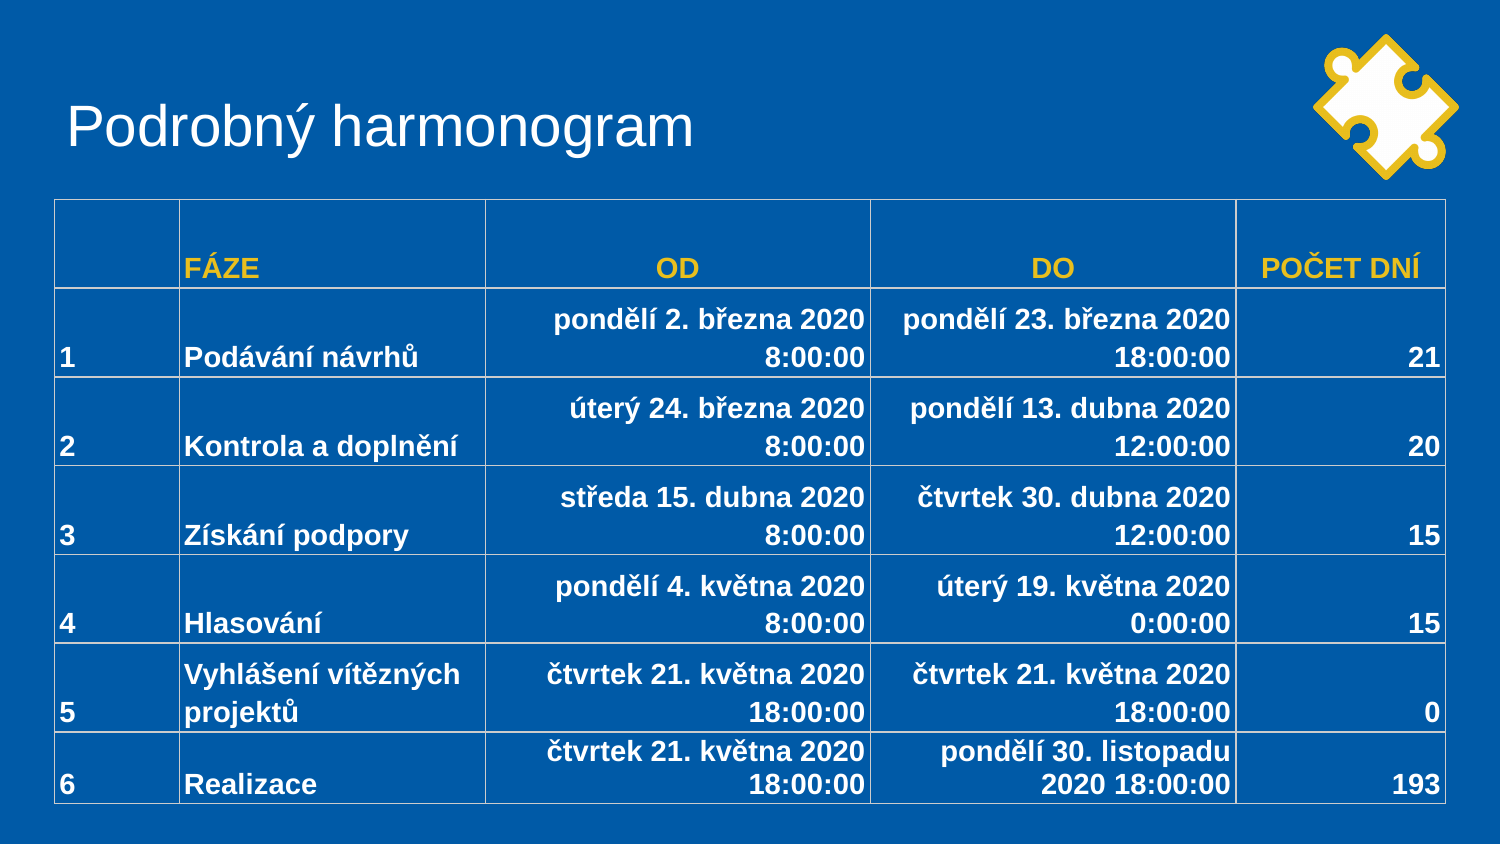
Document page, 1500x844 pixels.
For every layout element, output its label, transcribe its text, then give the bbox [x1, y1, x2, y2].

table_header POČET DNÍ [1237, 200, 1445, 287]
table_cell 3 [55, 466, 179, 554]
table_cell Vyhlášení vítězných projektů [180, 644, 485, 731]
table_cell 2 [55, 378, 179, 465]
table_header [55, 200, 179, 287]
table_header DO [871, 200, 1235, 287]
table_cell 193 [1237, 733, 1445, 803]
title Podrobný harmonogram [51, 72, 1449, 167]
table_cell 15 [1237, 466, 1445, 554]
table_cell 4 [55, 555, 179, 642]
table_cell čtvrtek 21. května 2020 18:00:00 [486, 733, 870, 803]
table_cell čtvrtek 21. května 2020 18:00:00 [486, 644, 870, 731]
table_cell Kontrola a doplnění [180, 378, 485, 465]
table_header OD [486, 200, 870, 287]
table_cell 5 [55, 644, 179, 731]
table_cell 0 [1237, 644, 1445, 731]
picture [1313, 34, 1459, 180]
table_cell pondělí 4. května 2020 8:00:00 [486, 555, 870, 642]
table_cell čtvrtek 21. května 2020 18:00:00 [871, 644, 1235, 731]
table_cell 6 [55, 733, 179, 803]
table_cell Hlasování [180, 555, 485, 642]
table_cell 15 [1237, 555, 1445, 642]
table_header FÁZE [180, 200, 485, 287]
table_cell 21 [1237, 289, 1445, 376]
table_cell Získání podpory [180, 466, 485, 554]
table_cell pondělí 23. března 2020 18:00:00 [871, 289, 1235, 376]
table_cell 20 [1237, 378, 1445, 465]
table_cell 1 [55, 289, 179, 376]
table_cell pondělí 2. března 2020 8:00:00 [486, 289, 870, 376]
table_cell úterý 19. května 2020 0:00:00 [871, 555, 1235, 642]
table_cell pondělí 30. listopadu 2020 18:00:00 [871, 733, 1235, 803]
table_cell pondělí 13. dubna 2020 12:00:00 [871, 378, 1235, 465]
table_cell úterý 24. března 2020 8:00:00 [486, 378, 870, 465]
table_cell Realizace [180, 733, 485, 803]
table_cell Podávání návrhů [180, 289, 485, 376]
table_cell středa 15. dubna 2020 8:00:00 [486, 466, 870, 554]
table_cell čtvrtek 30. dubna 2020 12:00:00 [871, 466, 1235, 554]
